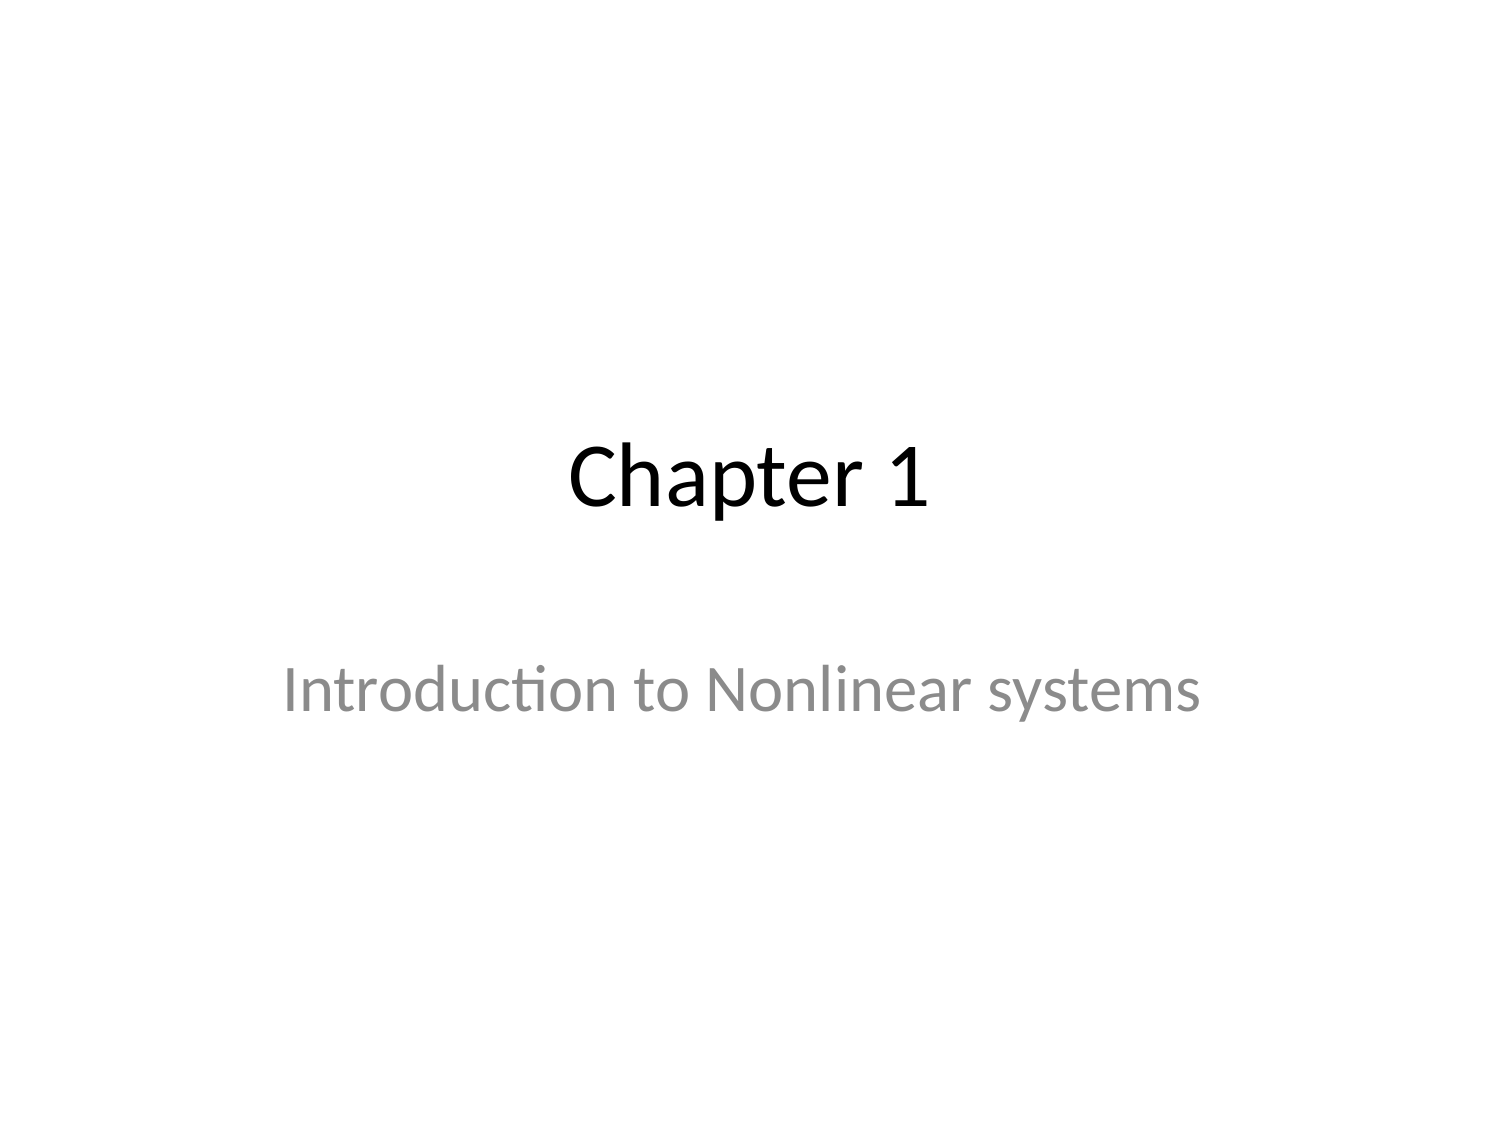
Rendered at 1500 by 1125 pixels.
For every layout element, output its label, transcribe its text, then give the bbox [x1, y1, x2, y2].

subtitle Introduction to Nonlinear systems [225, 637, 1275, 925]
title Chapter 1 [112, 349, 1388, 591]
